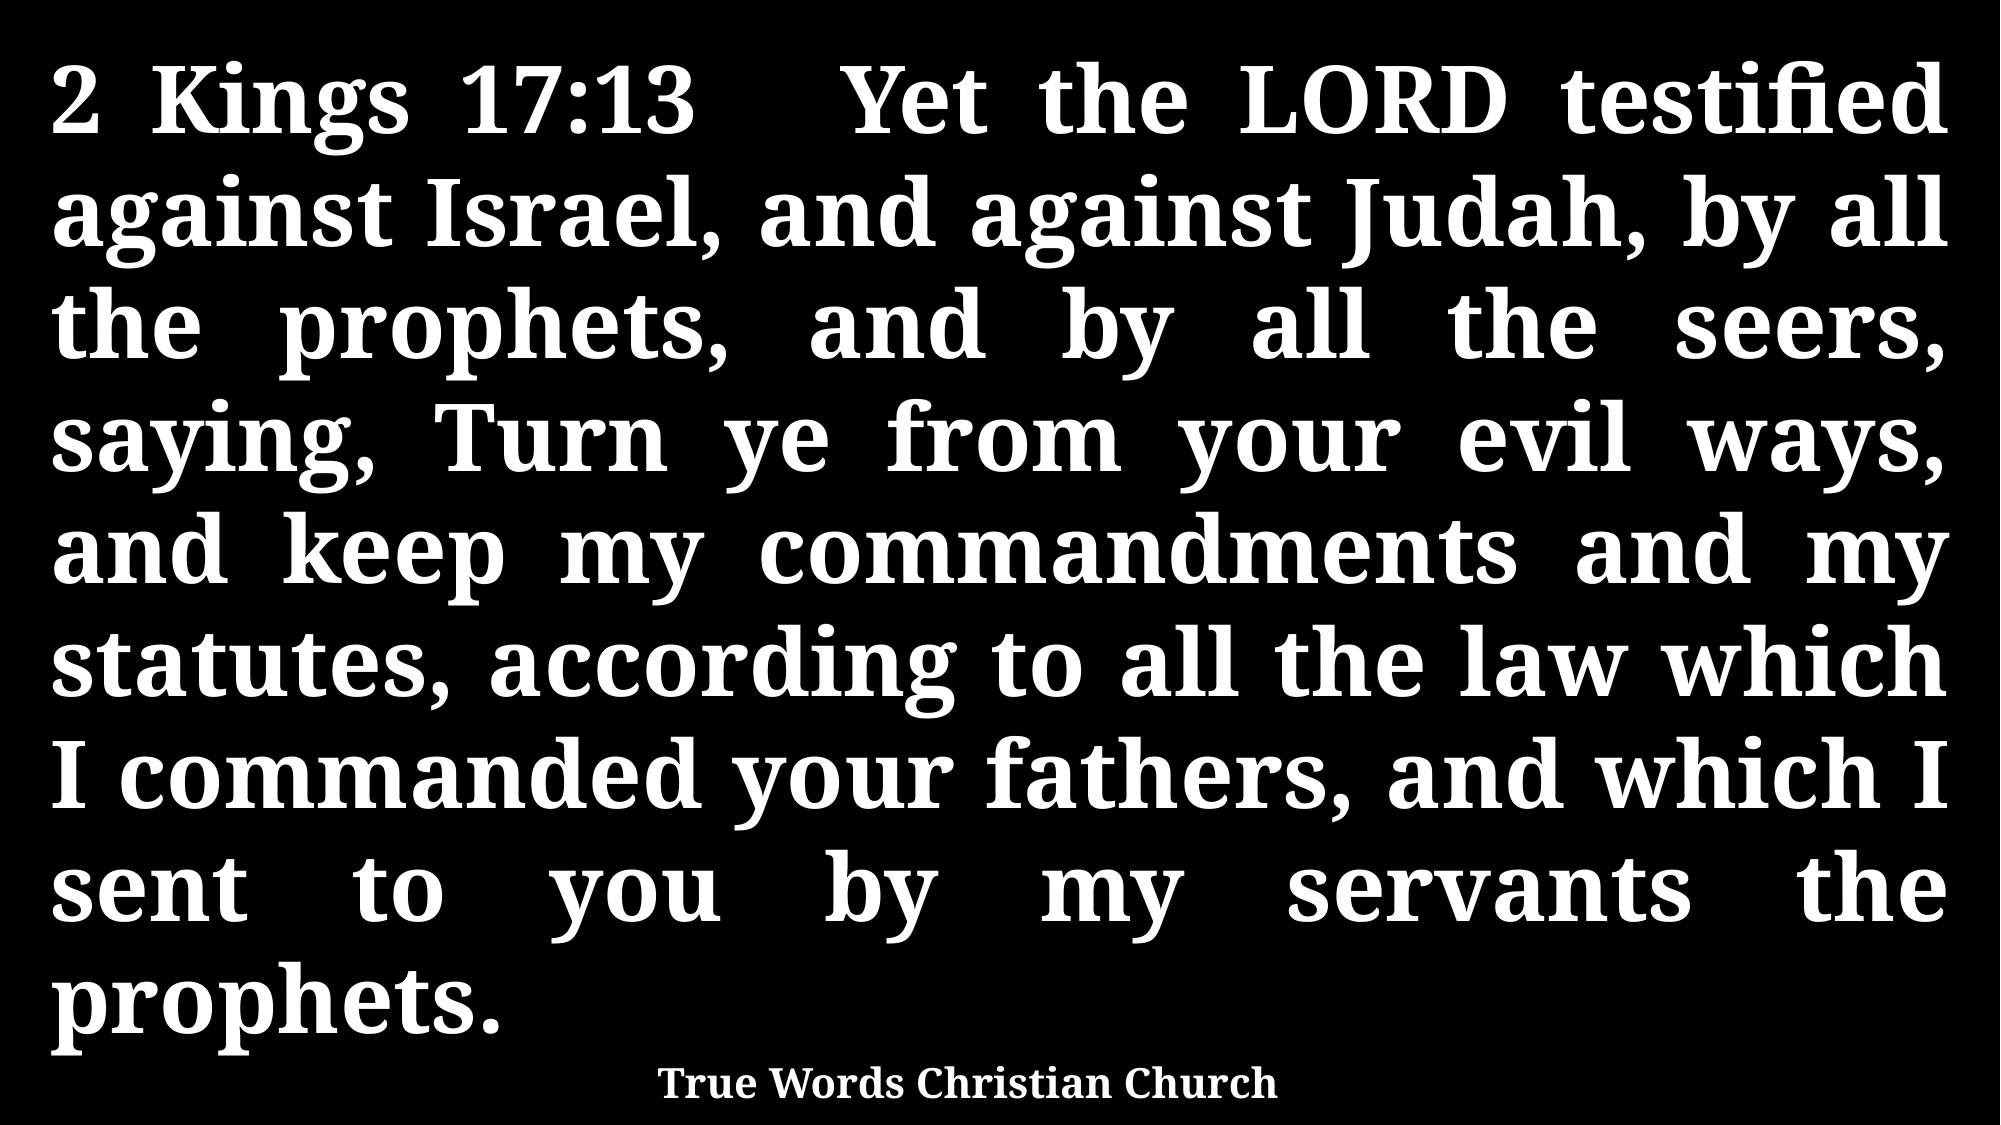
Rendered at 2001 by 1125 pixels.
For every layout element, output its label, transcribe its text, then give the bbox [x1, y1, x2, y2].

text_box True Words Christian Church [642, 1060, 1294, 1114]
text_box 2 Kings 17:13 Yet the LORD testified against Israel, and against Judah, by all the prophets, and by all the seers, saying, Turn ye from your evil ways, and keep my commandments and my statutes, according to all the law which I commanded your fathers, and which I sent to you by my servants the prophets. [35, 32, 1965, 1060]
